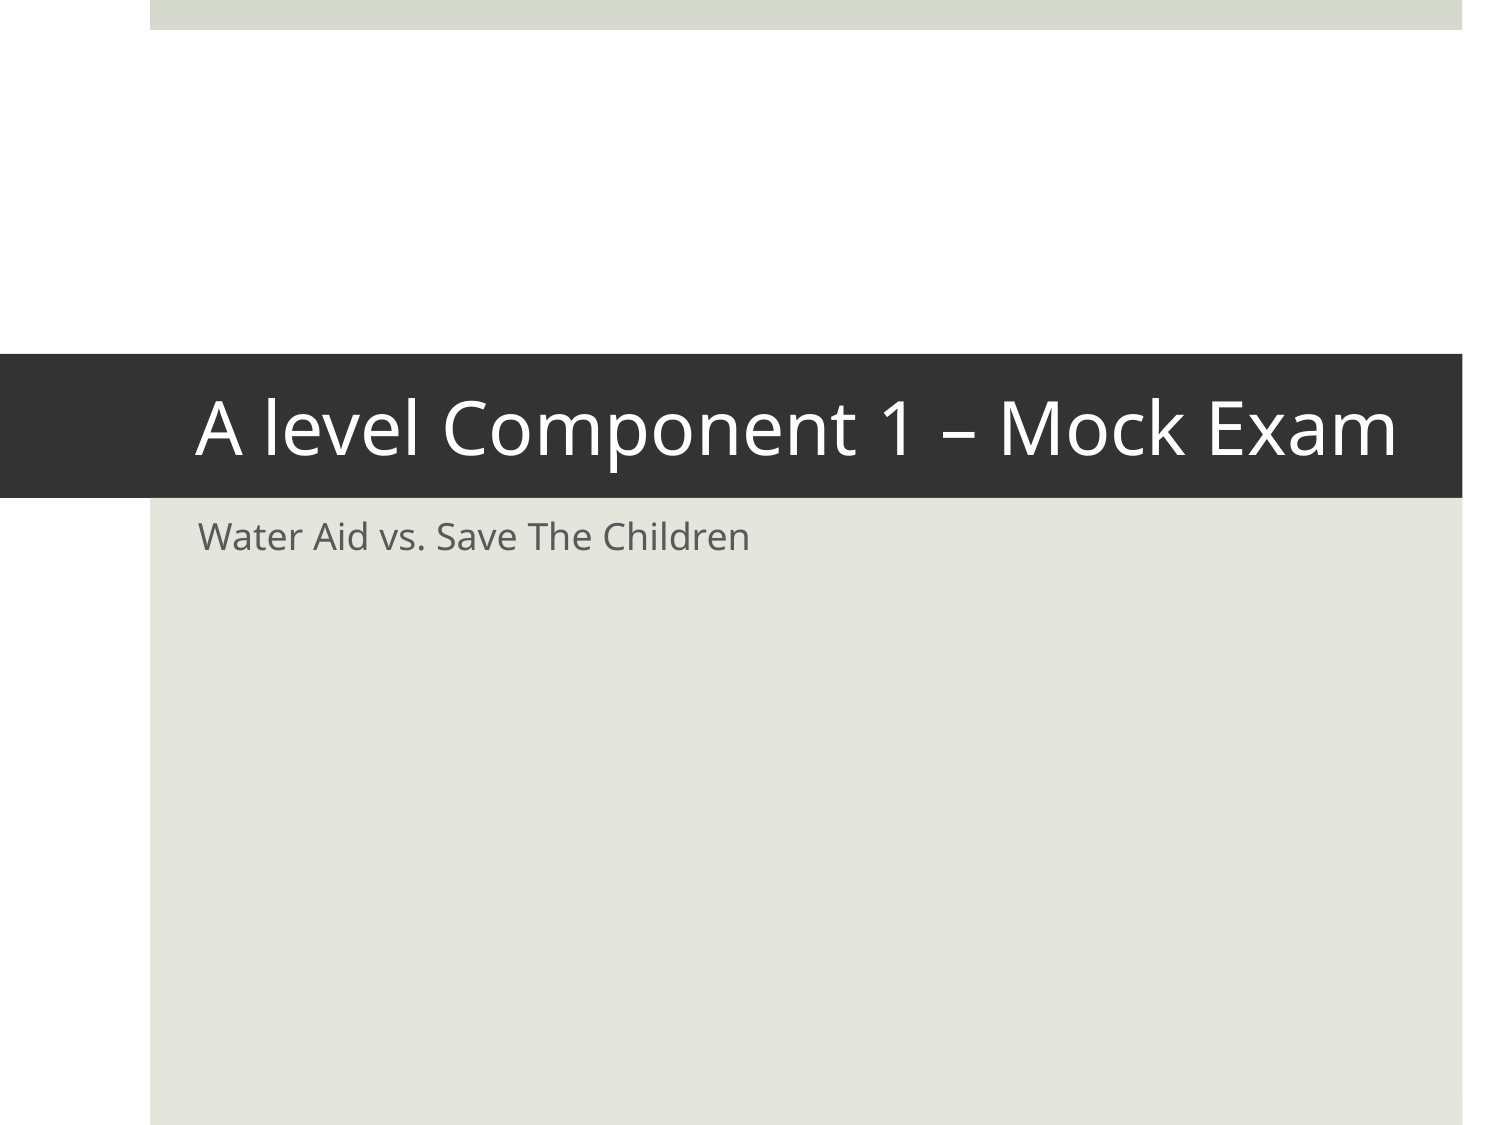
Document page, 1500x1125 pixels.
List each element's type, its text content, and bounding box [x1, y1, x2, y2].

title A level Component 1 – Mock Exam [0, 353, 1463, 498]
subtitle Water Aid vs. Save The Children [150, 497, 1463, 1125]
